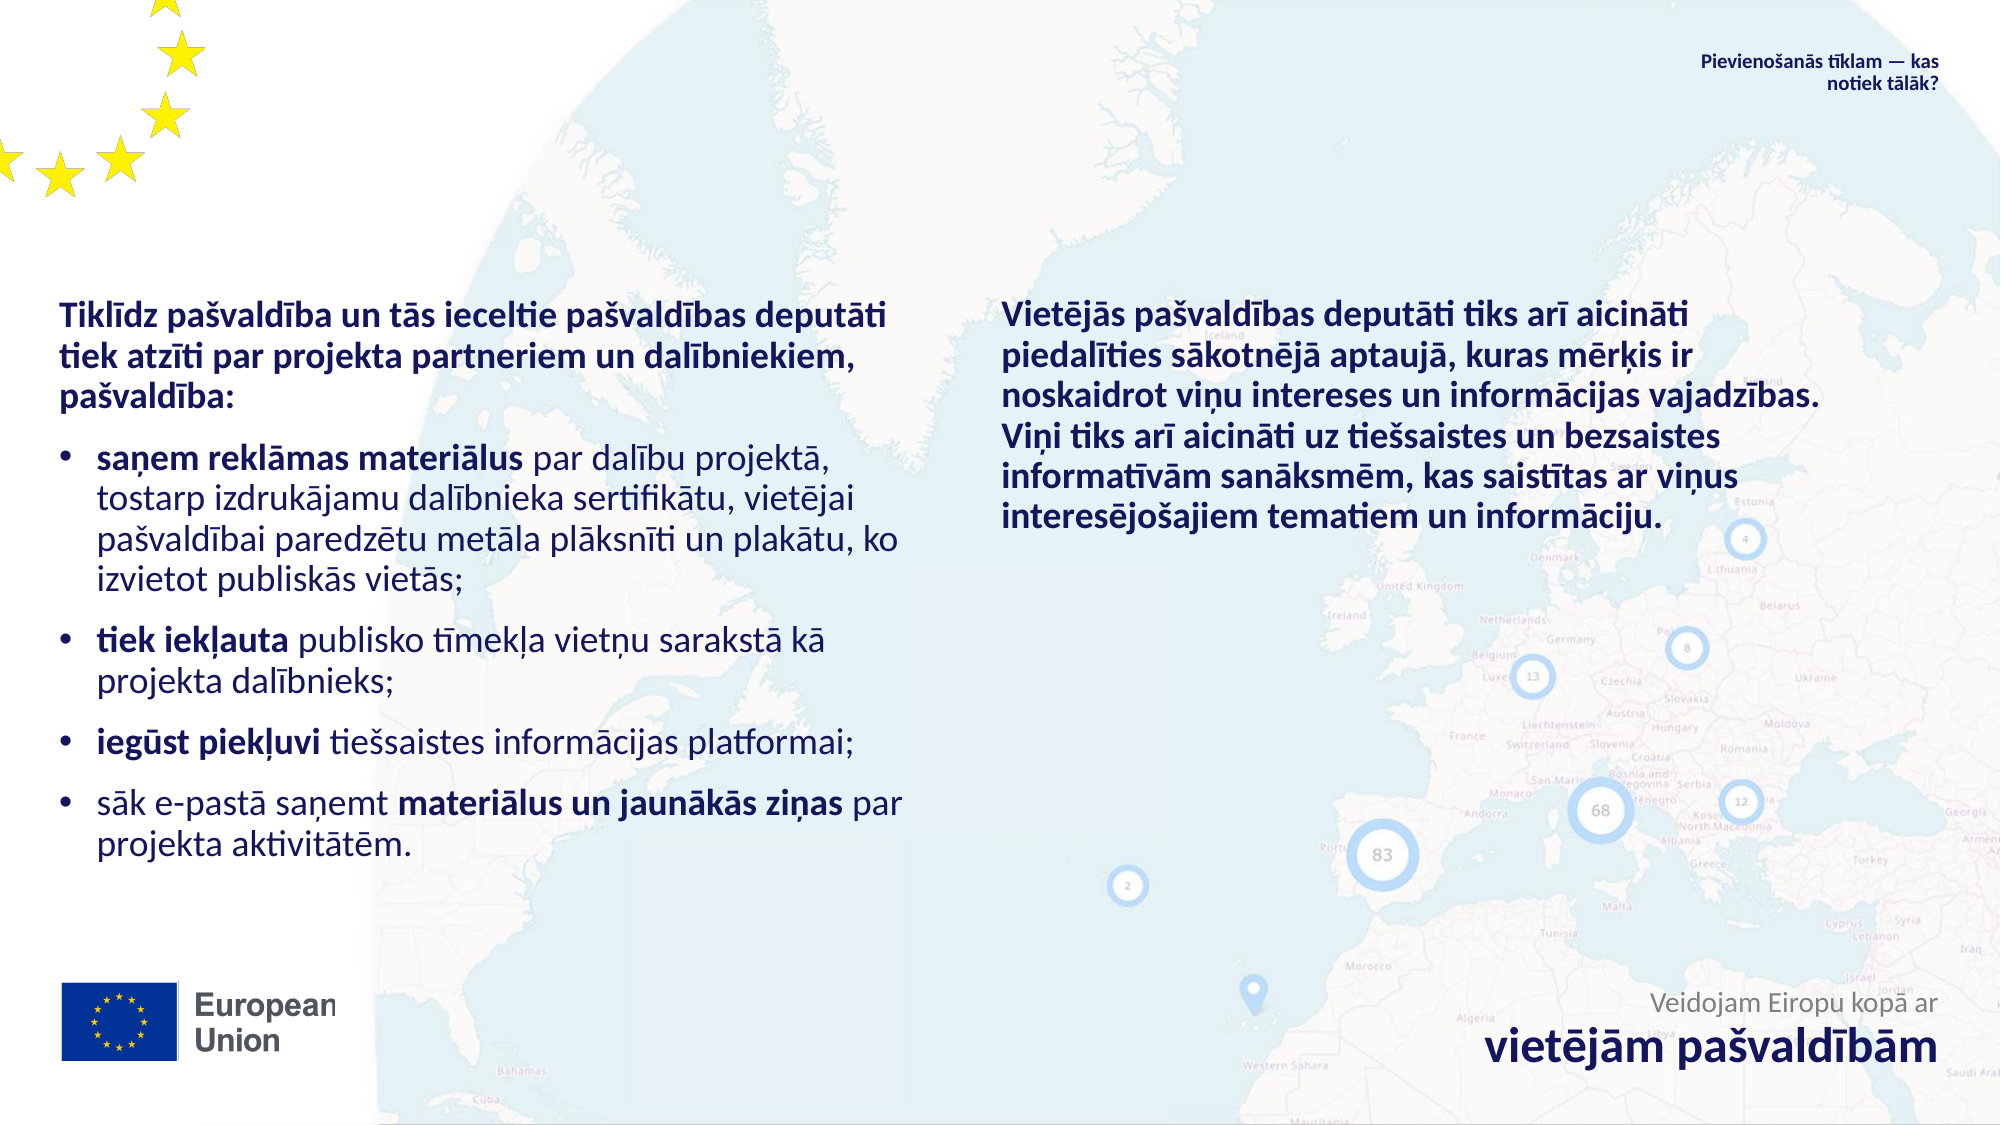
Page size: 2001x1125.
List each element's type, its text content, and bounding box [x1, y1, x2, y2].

picture [0, 0, 2000, 1125]
list Pievienošanās tīklam — kas notiek tālāk? [1650, 50, 1940, 197]
list Veidojam Eiropu kopā ar vietējām pašvaldībām [1467, 987, 1940, 1093]
text_box Vietējās pašvaldības deputāti tiks arī aicināti piedalīties sākotnējā aptaujā, kuras mērķis ir noskaidrot viņu intereses un informācijas vajadzības. Viņi tiks arī aicināti uz tiešsaistes un bezsaistes informatīvām sanāksmēm, kas saistītas ar viņus interesējošajiem tematiem un informāciju. [1001, 294, 1831, 958]
list Tiklīdz pašvaldība un tās ieceltie pašvaldības deputāti tiek atzīti par projekta partneriem un dalībniekiem, pašvaldība: saņem reklāmas materiālus par dalību projektā, tostarp izdrukājamu dalībnieka sertifikātu, vietējai pašvaldībai paredzētu metāla plāksnīti un plakātu, ko izvietot publiskās vietās; tiek iekļauta publisko tīmekļa vietņu sarakstā kā projekta dalībnieks; iegūst piekļuvi tiešsaistes informācijas platformai; sāk e-pastā saņemt materiālus un jaunākās ziņas par projekta aktivitātēm. [59, 237, 923, 923]
